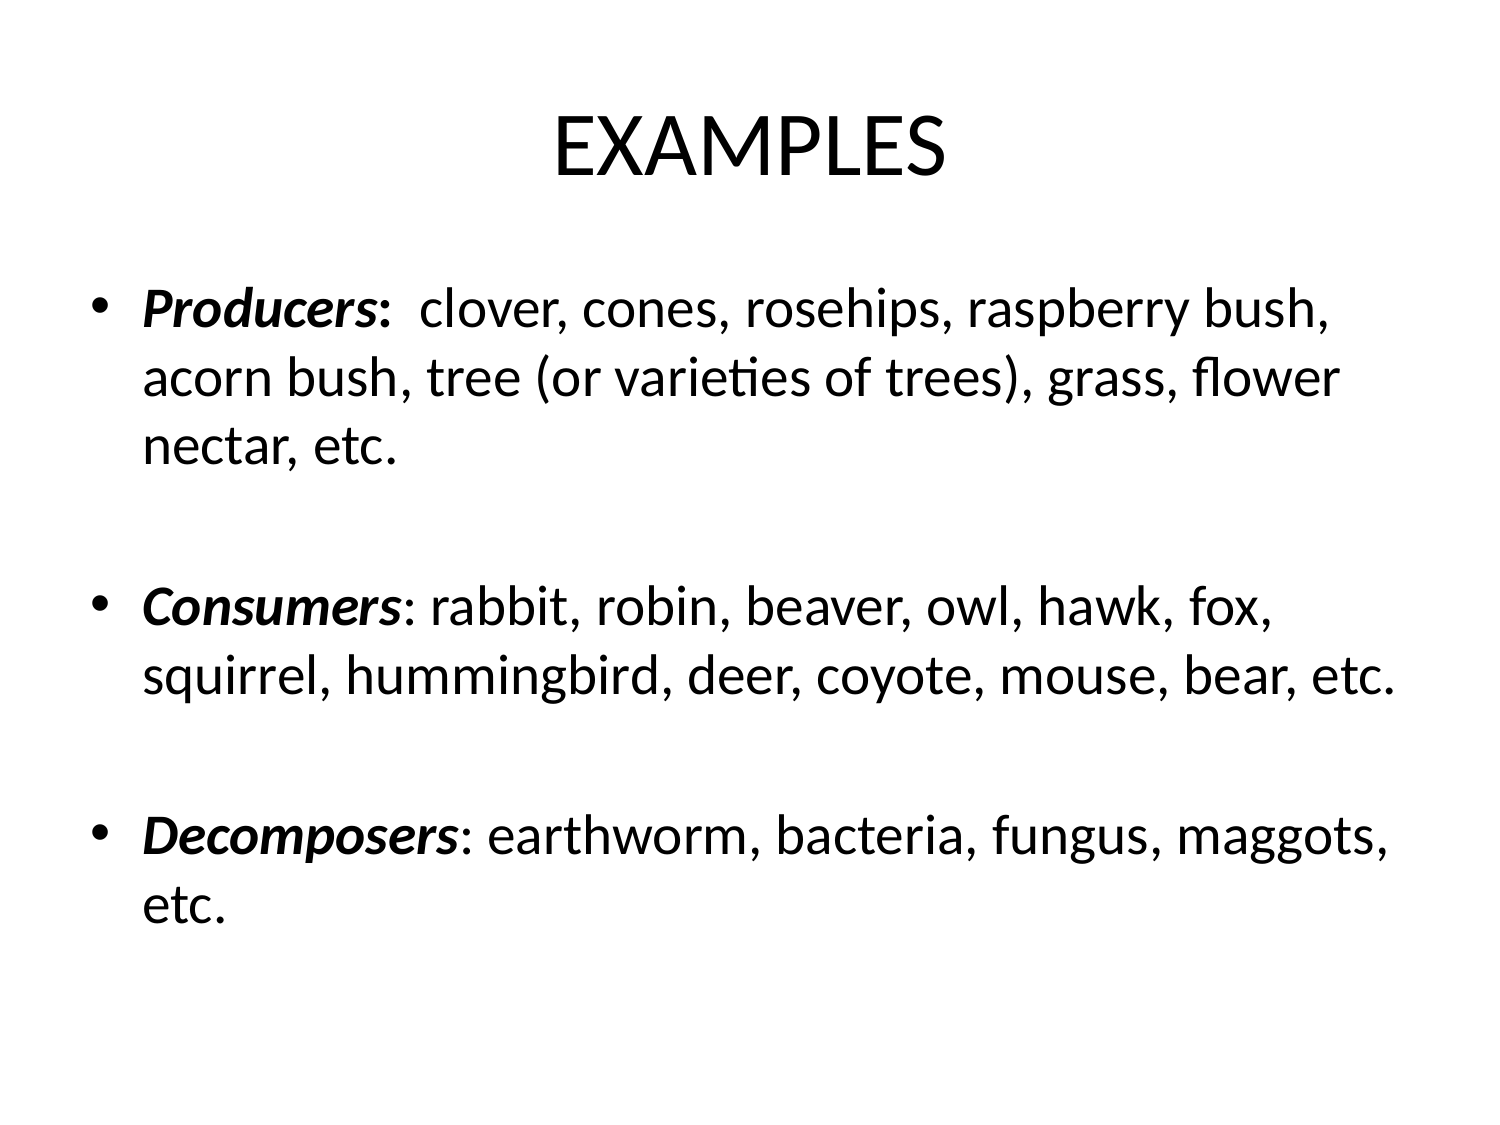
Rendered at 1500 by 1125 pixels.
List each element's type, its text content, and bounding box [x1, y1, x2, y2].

list Producers: clover, cones, rosehips, raspberry bush, acorn bush, tree (or varieties of trees), grass, flower nectar, etc. Consumers: rabbit, robin, beaver, owl, hawk, fox, squirrel, hummingbird, deer, coyote, mouse, bear, etc. Decomposers: earthworm, bacteria, fungus, maggots, etc. [75, 262, 1425, 1005]
title EXAMPLES [75, 45, 1425, 233]
